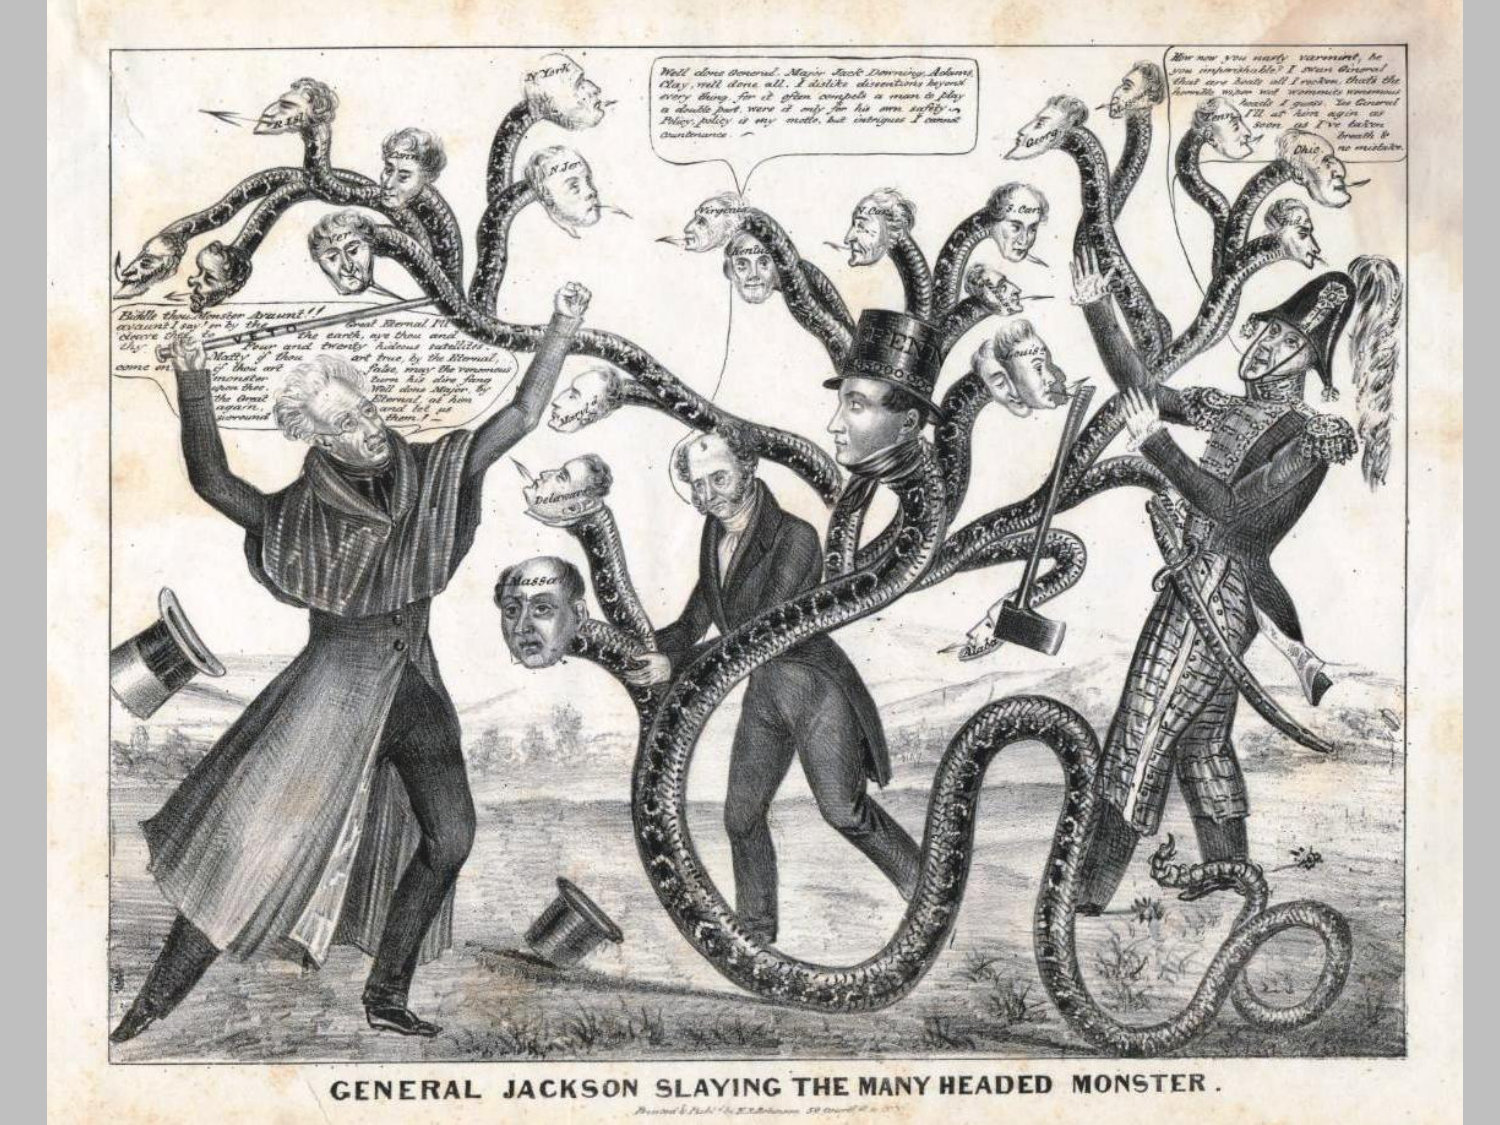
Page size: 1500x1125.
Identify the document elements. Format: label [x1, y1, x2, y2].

list [47, 0, 1463, 1125]
